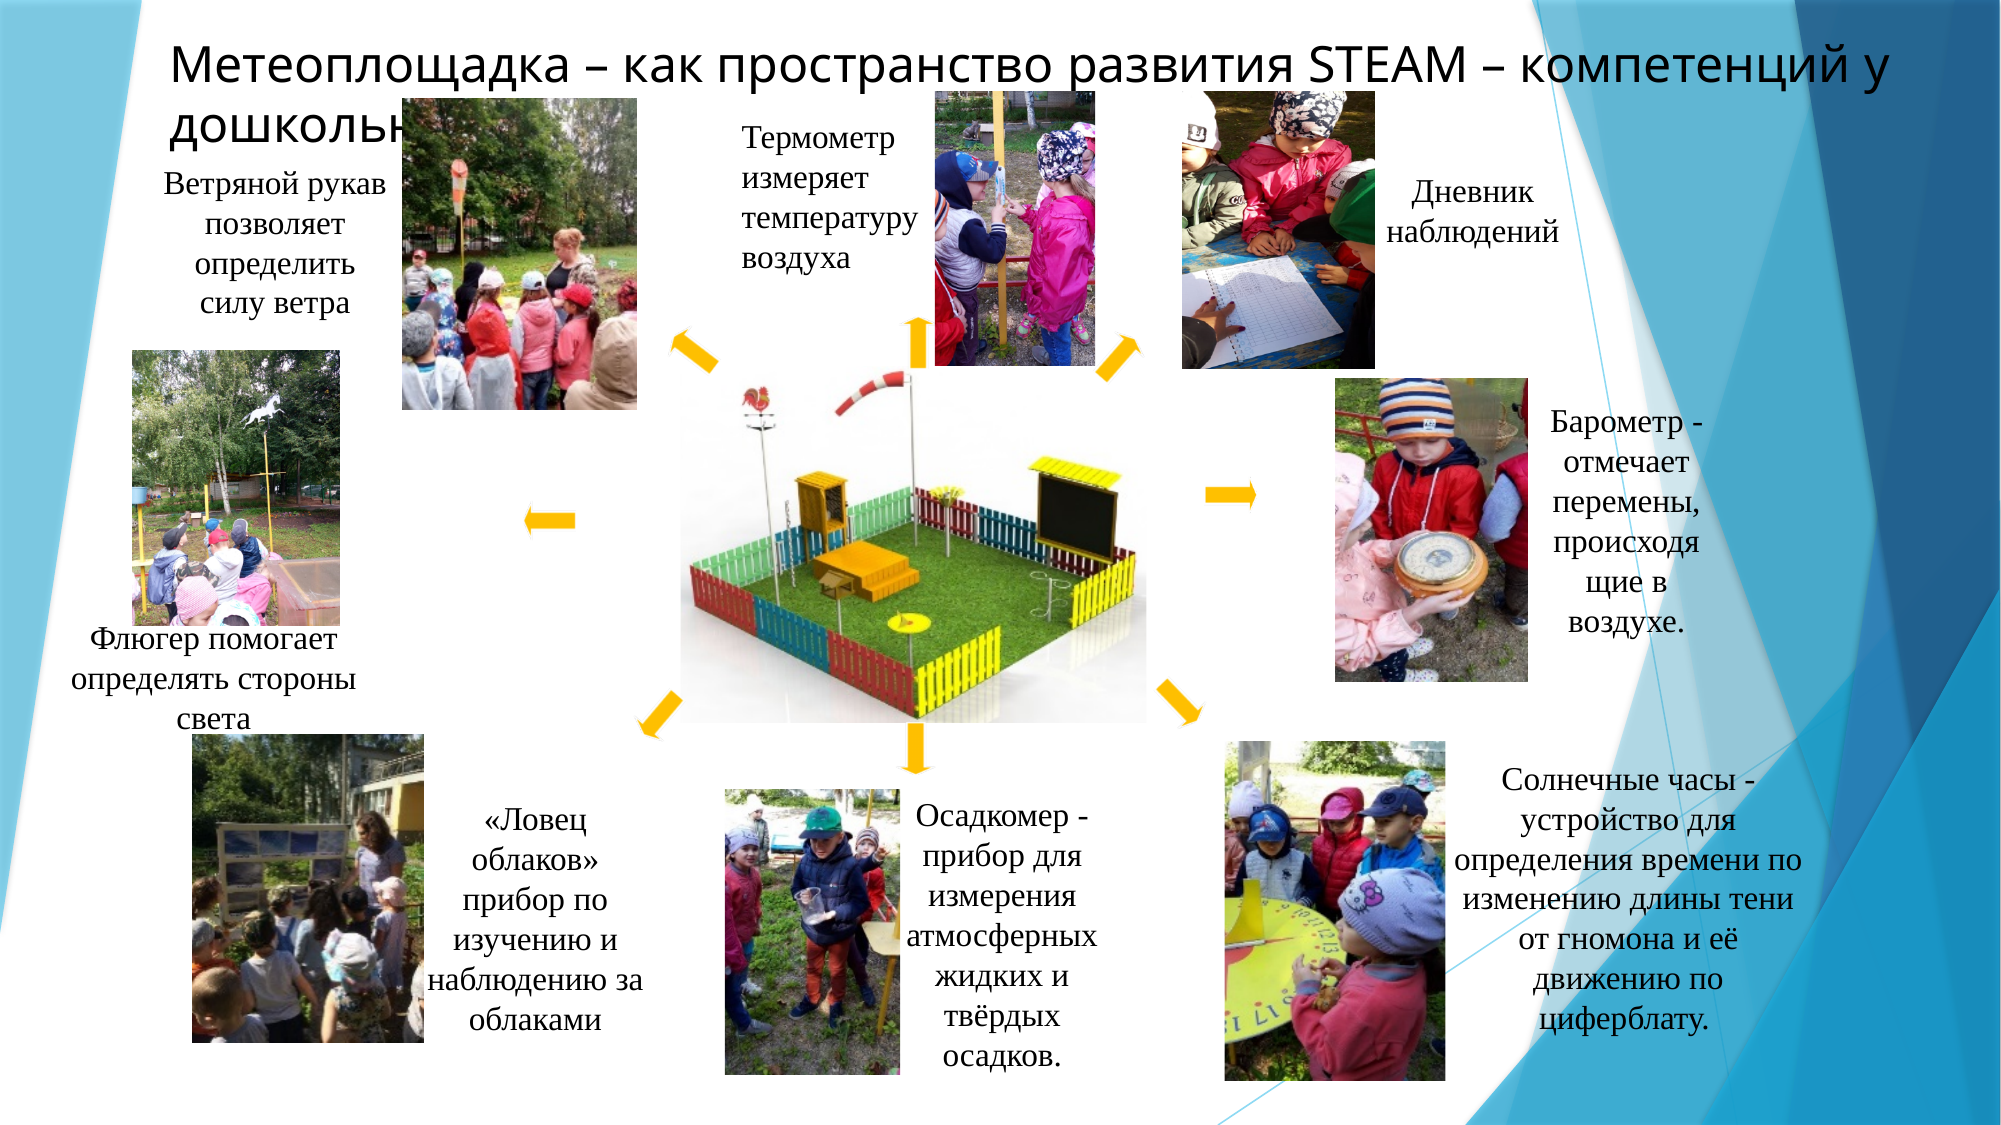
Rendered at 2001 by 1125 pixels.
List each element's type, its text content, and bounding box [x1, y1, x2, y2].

picture [1203, 473, 1257, 515]
picture [1182, 91, 1376, 369]
text_box Термометр измеряет температуру воздуха [726, 108, 929, 283]
picture [1148, 670, 1211, 734]
text_box Ветряной рукав позволяет определить силу ветра [146, 153, 397, 328]
picture [132, 350, 340, 627]
picture [401, 97, 637, 411]
picture [1223, 740, 1446, 1082]
text_box Солнечные часы - устройство для определения времени по изменению длины тени от гномона и её движению по циферблату. [1450, 749, 1825, 1044]
picture [629, 91, 1149, 774]
text_box Флюгер помогает определять стороны света [34, 608, 394, 744]
picture [724, 788, 901, 1076]
picture [192, 734, 425, 1044]
text_box Метеоплощадка – как пространство развития STEAM – компетенций у дошкольников [154, 24, 1944, 160]
text_box Дневник наблюдений [1380, 161, 1578, 257]
text_box «Ловец облаков» прибор по изучению и наблюдению за облаками [429, 789, 664, 1045]
picture [523, 500, 577, 542]
text_box Осадкомер - прибор для измерения атмосферных жидких и твёрдых осадков. [869, 786, 1135, 1081]
text_box Барометр - отмечает перемены, происходящие в воздухе. [1533, 392, 1721, 647]
picture [1334, 377, 1528, 683]
